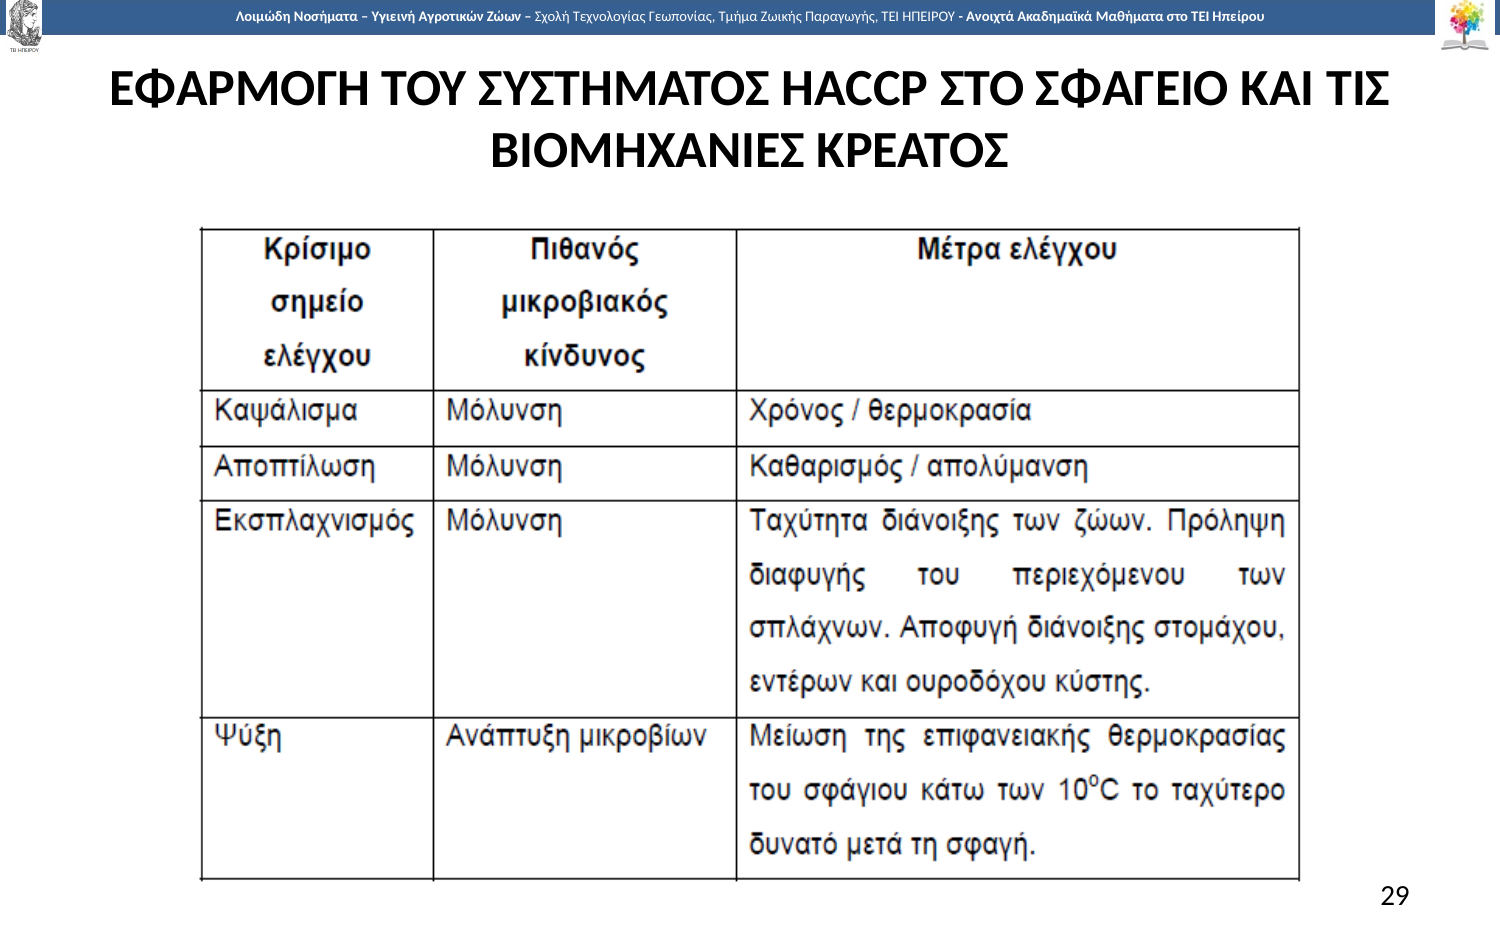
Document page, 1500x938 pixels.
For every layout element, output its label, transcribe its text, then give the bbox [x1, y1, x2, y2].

slide_number 29 [1074, 868, 1425, 919]
title εφαρμογη του συστηματος HACCP στο σφαγειο και τις βιομηχανιες κρεατος [75, 37, 1425, 194]
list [176, 207, 1324, 906]
picture [6, 0, 42, 54]
picture [1435, 0, 1495, 52]
